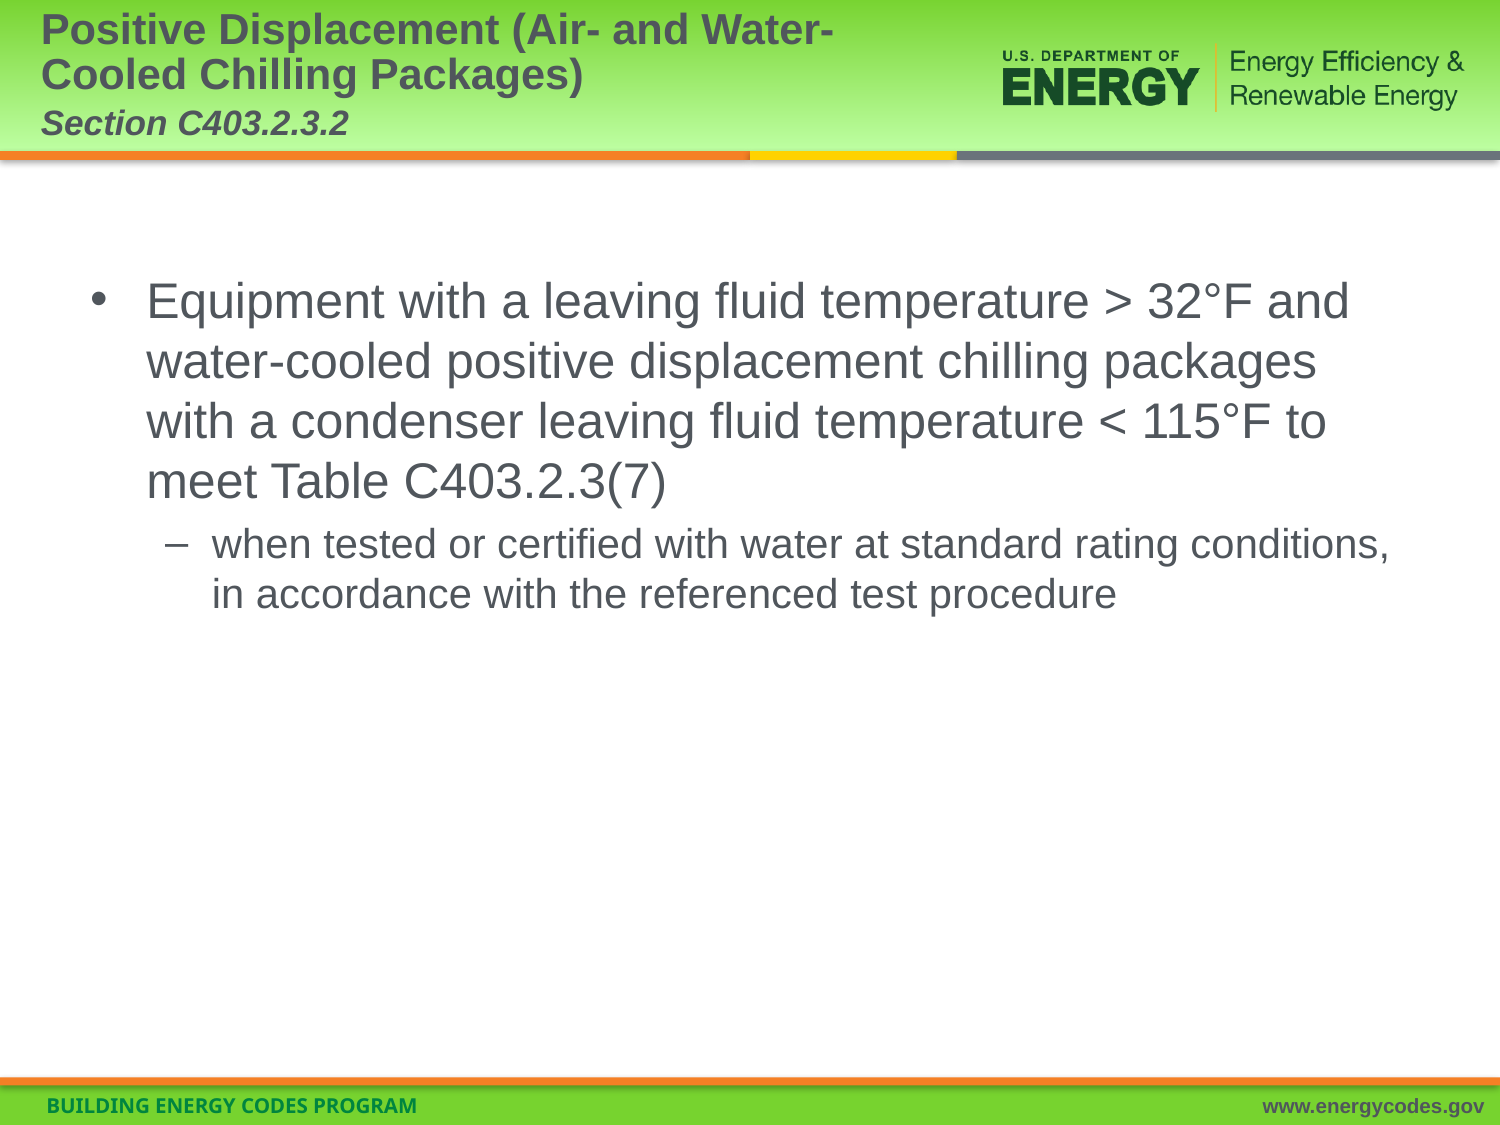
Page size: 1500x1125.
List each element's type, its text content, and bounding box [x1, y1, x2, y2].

picture [1003, 43, 1465, 112]
list Equipment with a leaving fluid temperature > 32°F and water-cooled positive displacement chilling packages with a condenser leaving fluid temperature < 115°F to meet Table C403.2.3(7) when tested or certified with water at standard rating conditions, in accordance with the referenced test procedure [75, 260, 1425, 1061]
title Positive Displacement (Air- and Water-Cooled Chilling Packages) Section C403.2.3.2 [25, 0, 959, 152]
